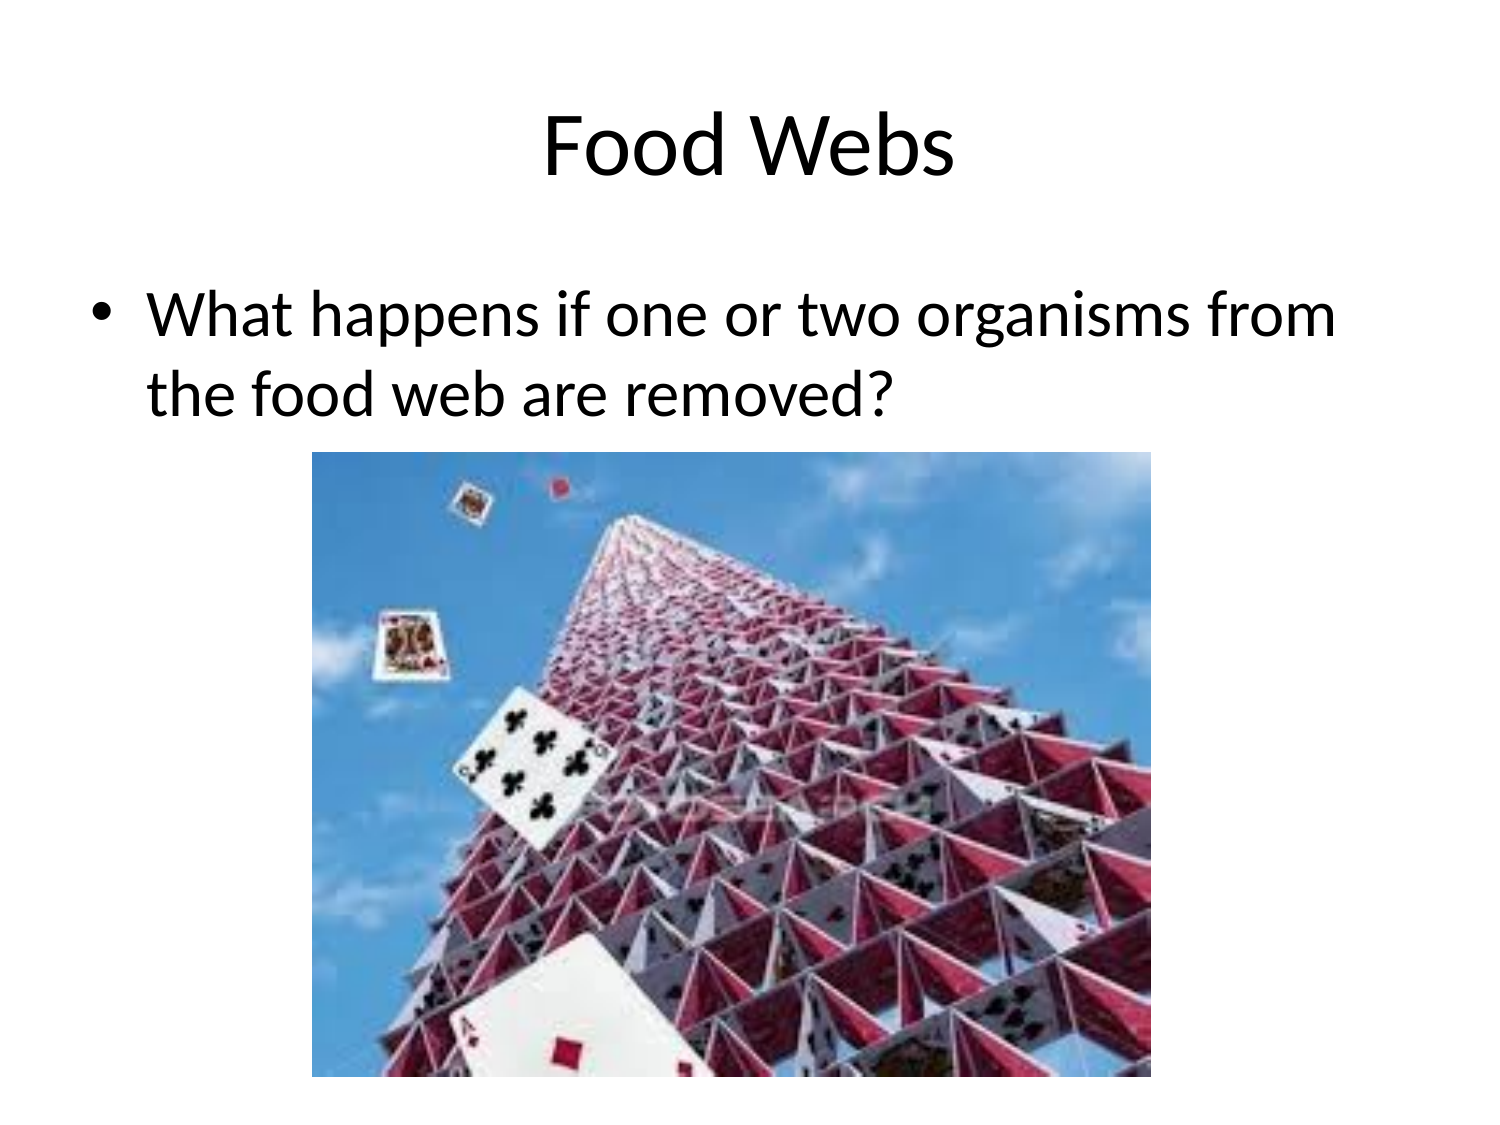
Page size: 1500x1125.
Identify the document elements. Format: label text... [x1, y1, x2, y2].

list What happens if one or two organisms from the food web are removed? [75, 262, 1425, 1005]
picture [312, 451, 1151, 1078]
title Food Webs [75, 45, 1425, 233]
